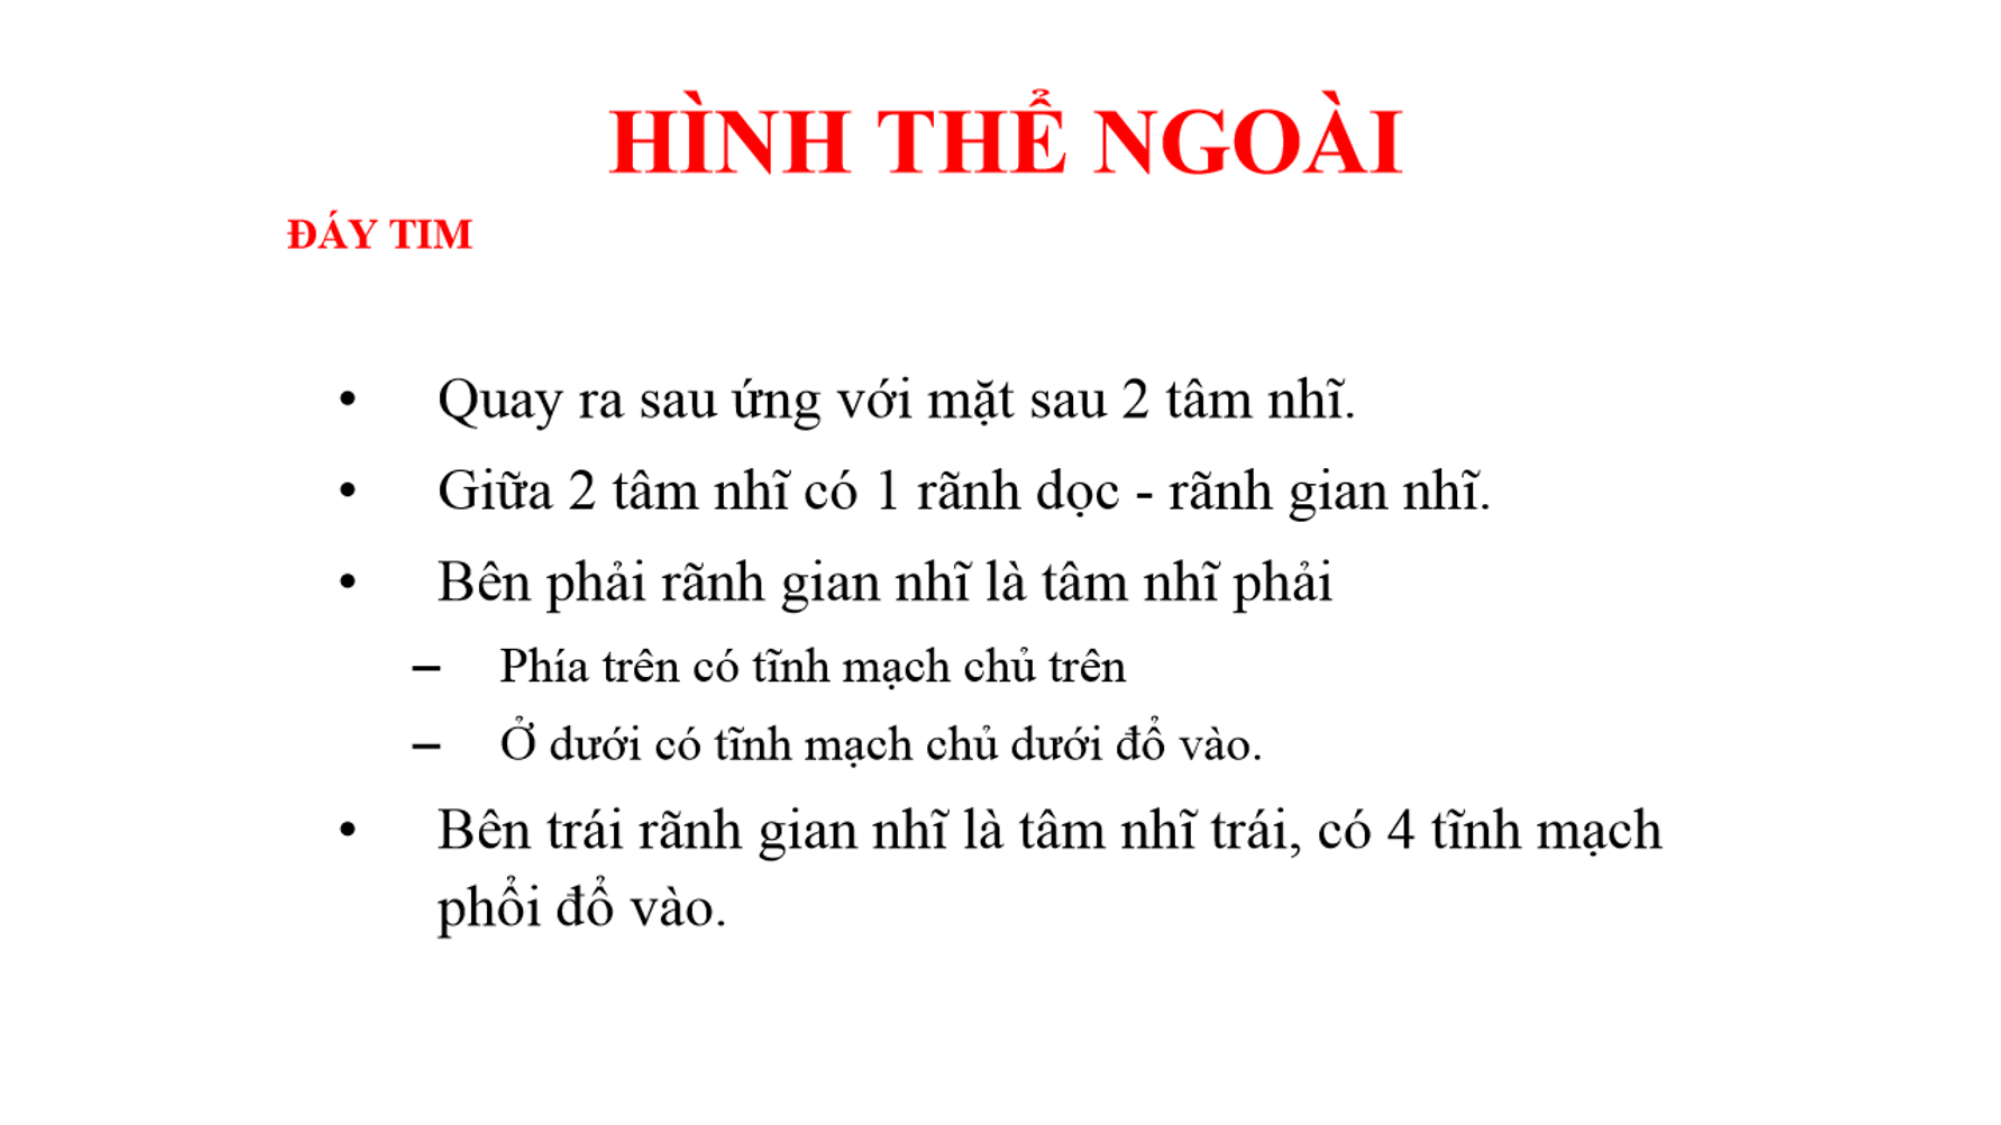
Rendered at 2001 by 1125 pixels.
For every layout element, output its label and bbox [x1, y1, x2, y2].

picture [222, 57, 1748, 1087]
